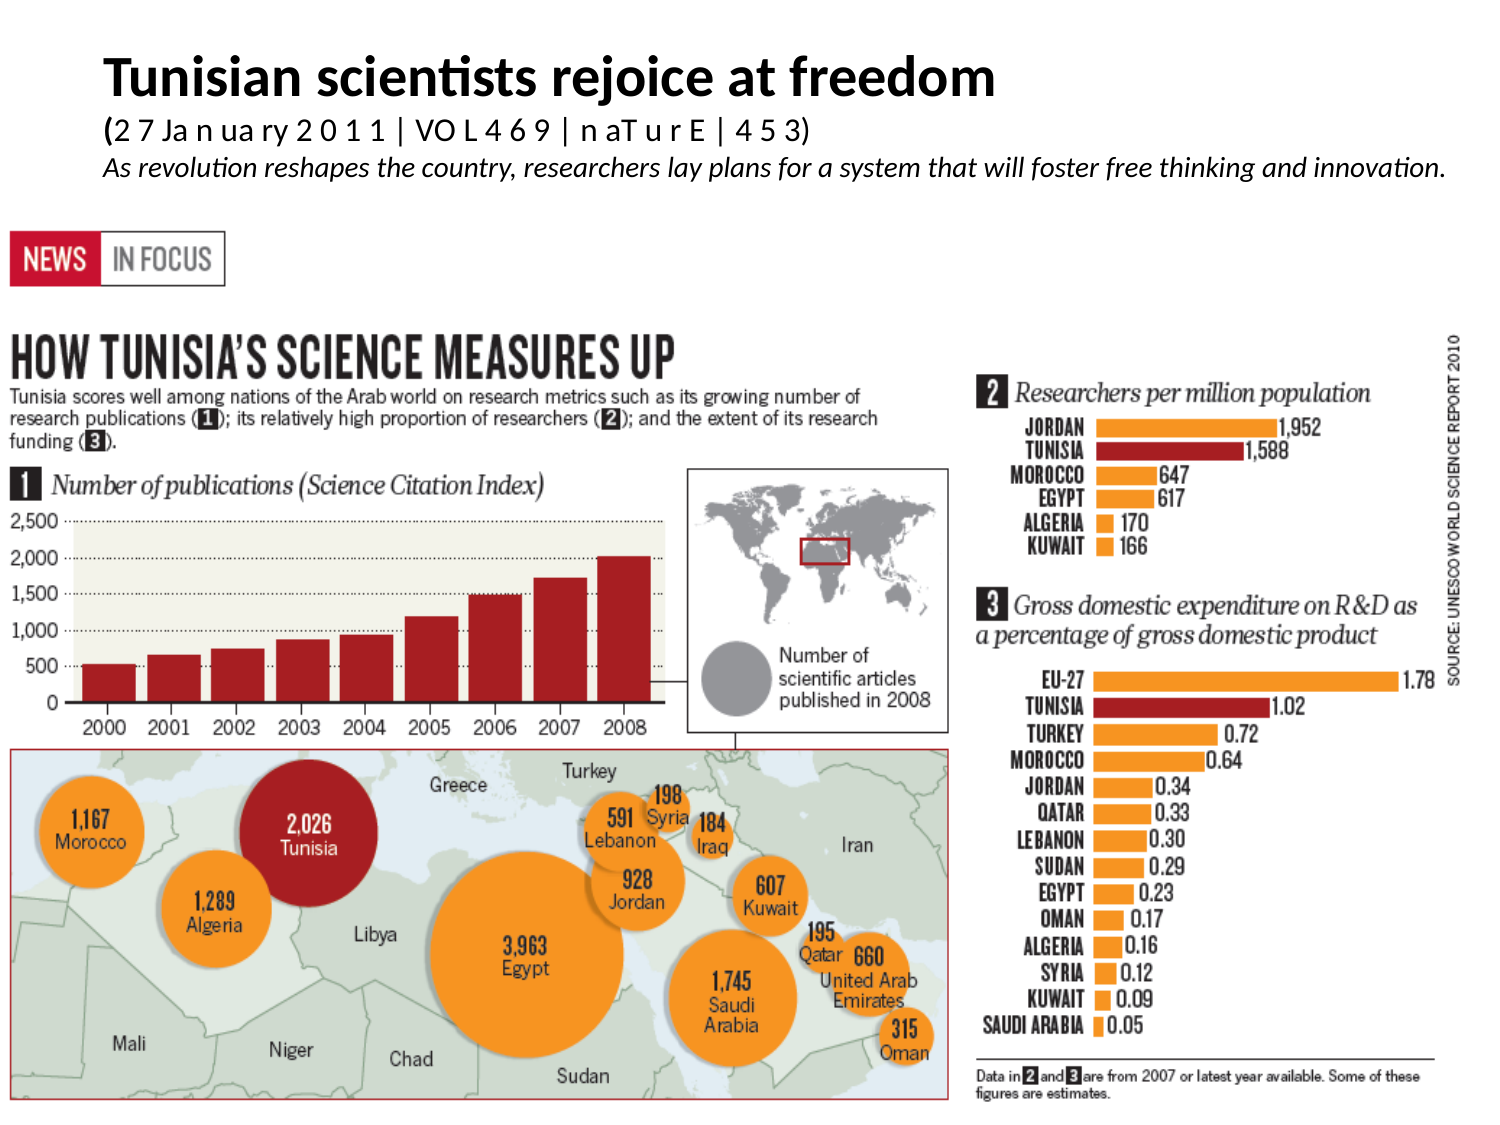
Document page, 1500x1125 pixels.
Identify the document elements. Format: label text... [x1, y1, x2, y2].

picture [0, 222, 1500, 1125]
text_box Tunisian scientists rejoice at freedom (2 7 Ja n ua ry 2 0 1 1 | VO L 4 6 9 | n aT u r E | 4 5 3) As revolution reshapes the country, researchers lay plans for a system that will foster free thinking and innovation. [88, 31, 1471, 191]
